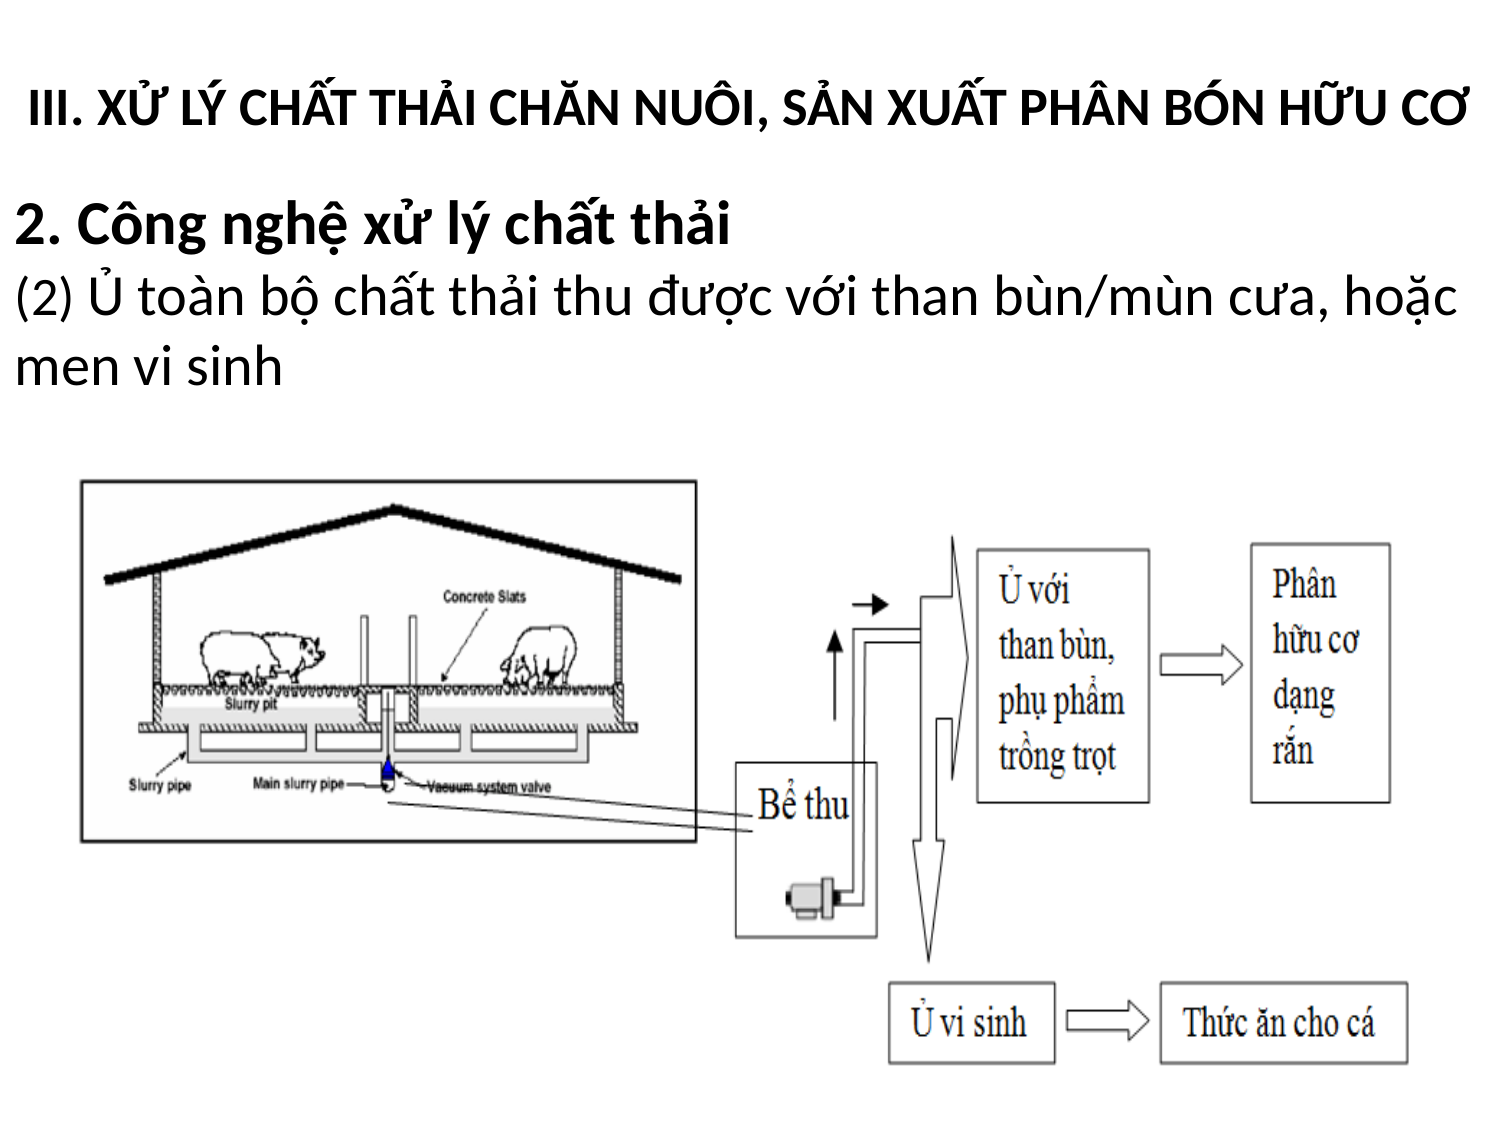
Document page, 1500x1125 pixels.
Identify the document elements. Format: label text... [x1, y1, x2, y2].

text_box 2. Công nghệ xử lý chất thải (2) Ủ toàn bộ chất thải thu được với than bùn/mùn cưa, hoặc men vi sinh [0, 174, 1475, 405]
picture [74, 474, 1416, 1076]
title III. XỬ LÝ CHẤT THẢI CHĂN NUÔI, SẢN XUẤT PHÂN BÓN HỮU CƠ [0, 45, 1500, 163]
